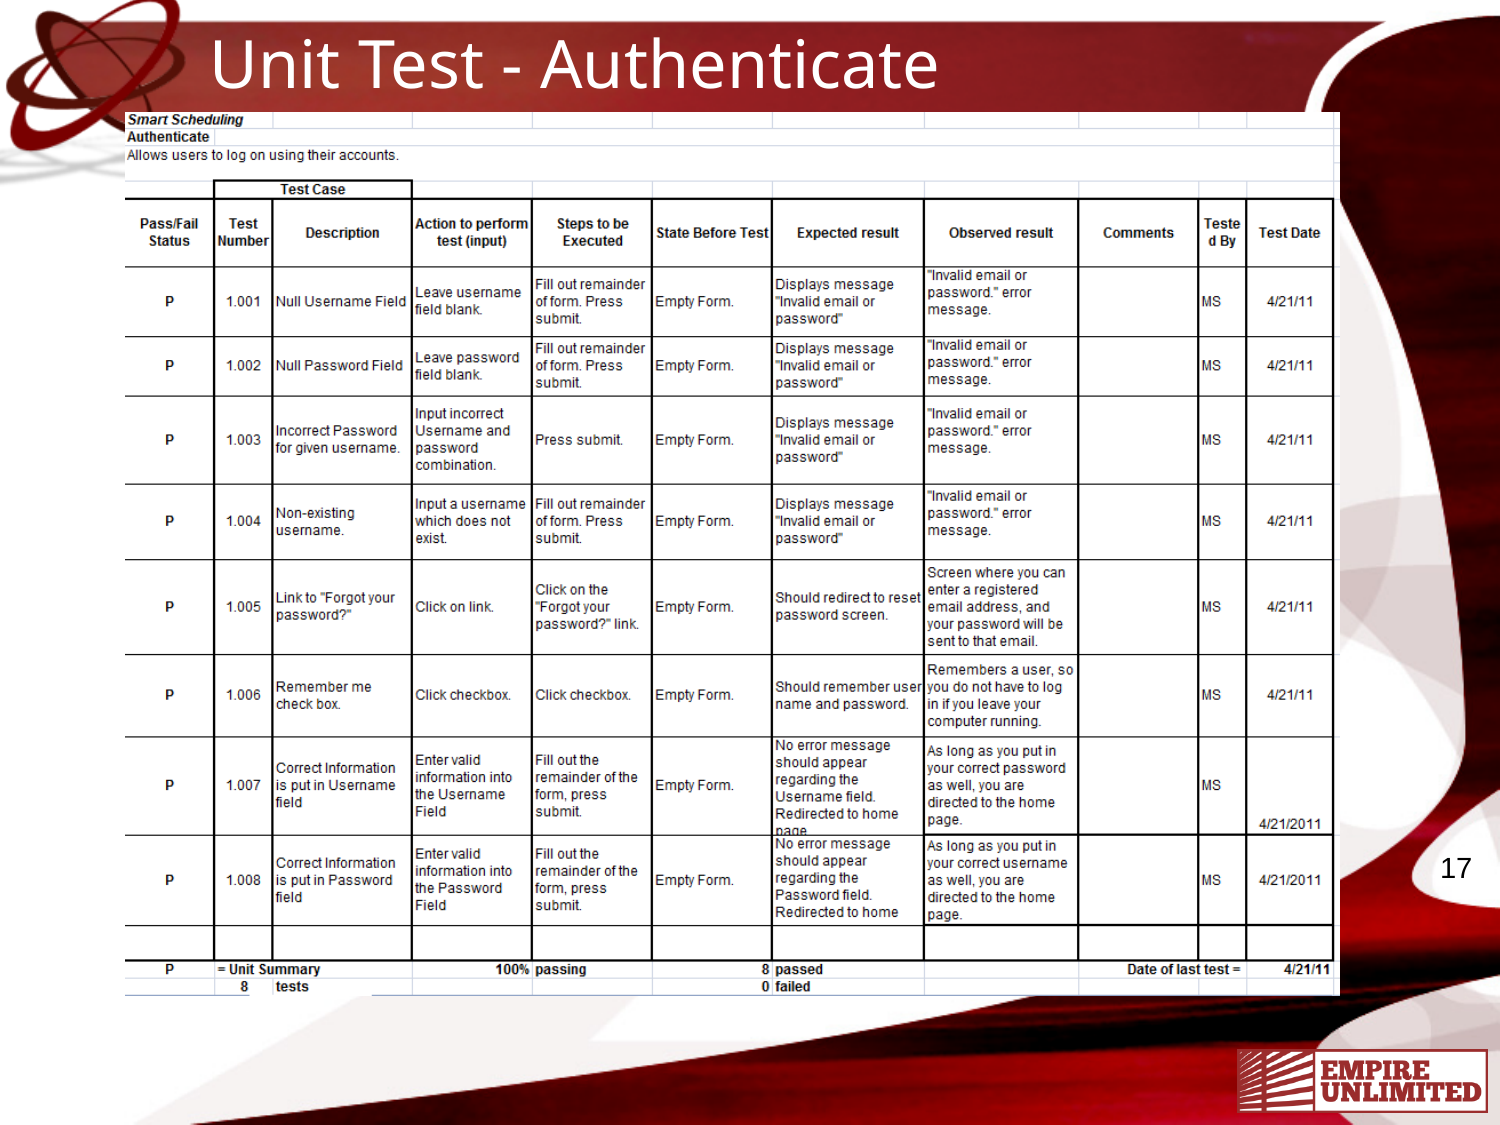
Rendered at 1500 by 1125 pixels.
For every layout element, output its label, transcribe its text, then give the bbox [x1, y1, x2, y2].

slide_number 17 [1424, 833, 1500, 912]
title Unit Test - Authenticate [194, 13, 1294, 110]
picture [0, 0, 1500, 1125]
